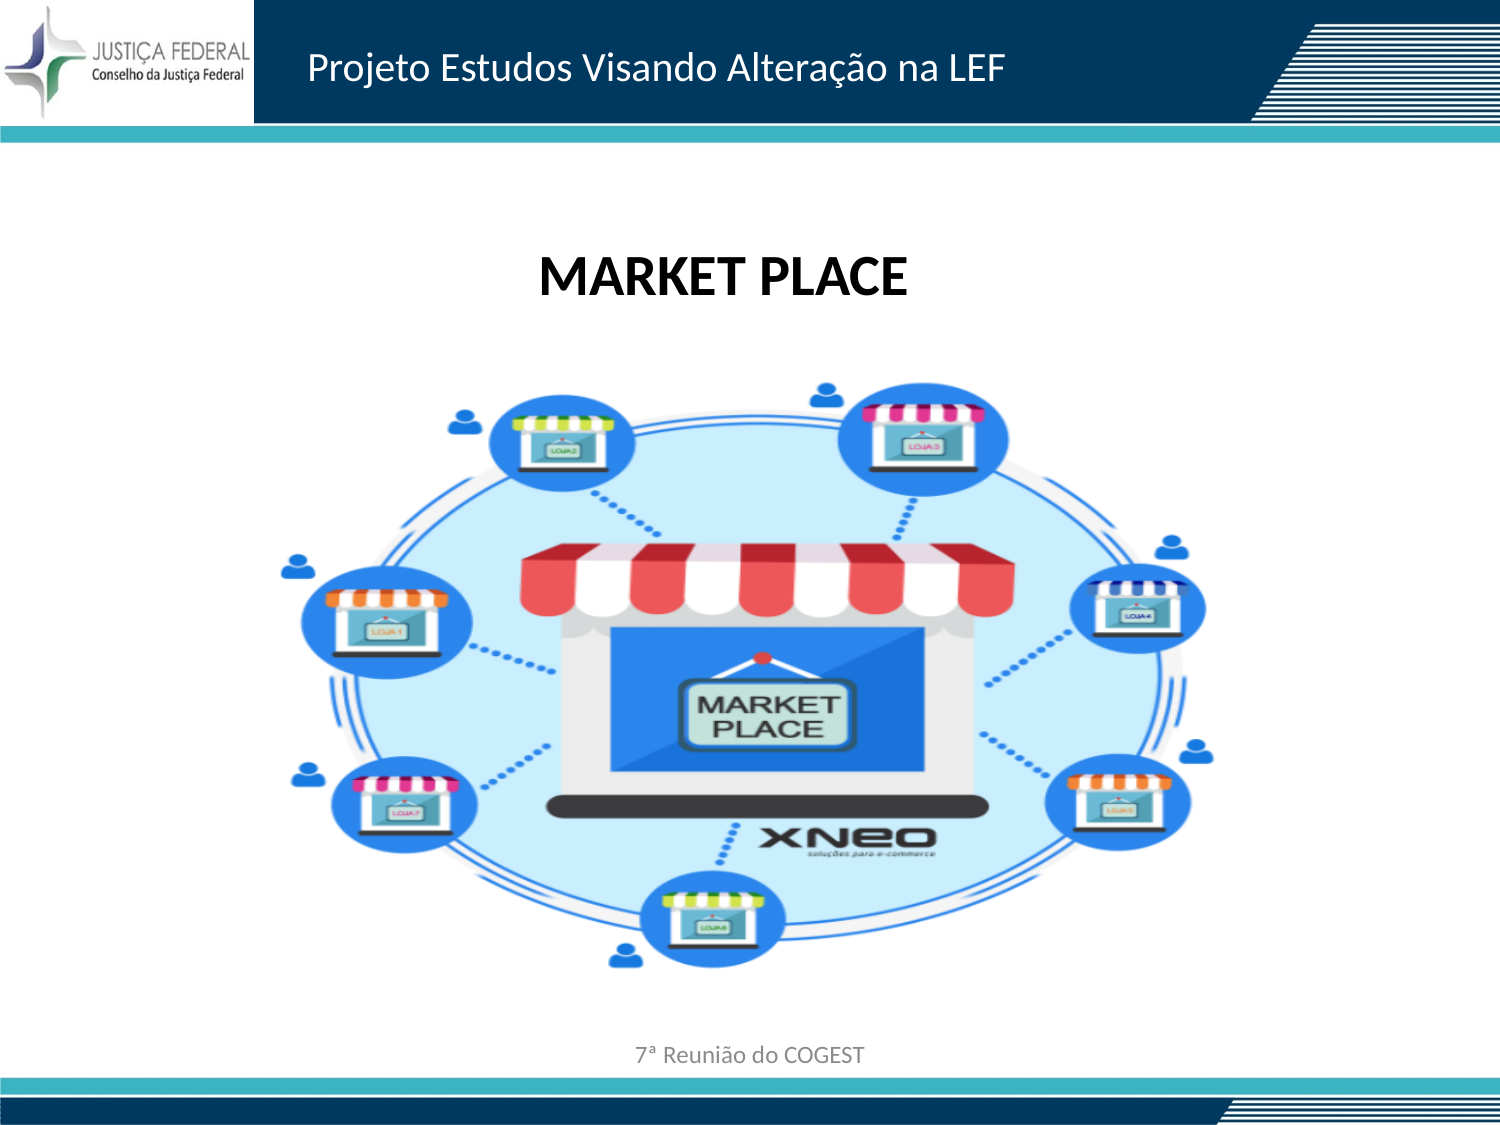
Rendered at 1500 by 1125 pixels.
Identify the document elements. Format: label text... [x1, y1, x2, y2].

text_box MARKET PLACE [76, 246, 1371, 307]
text_box Projeto Estudos Visando Alteração na LEF [292, 32, 1031, 98]
footer 7ª Reunião do COGEST [512, 1023, 988, 1084]
picture [0, 0, 1500, 1125]
